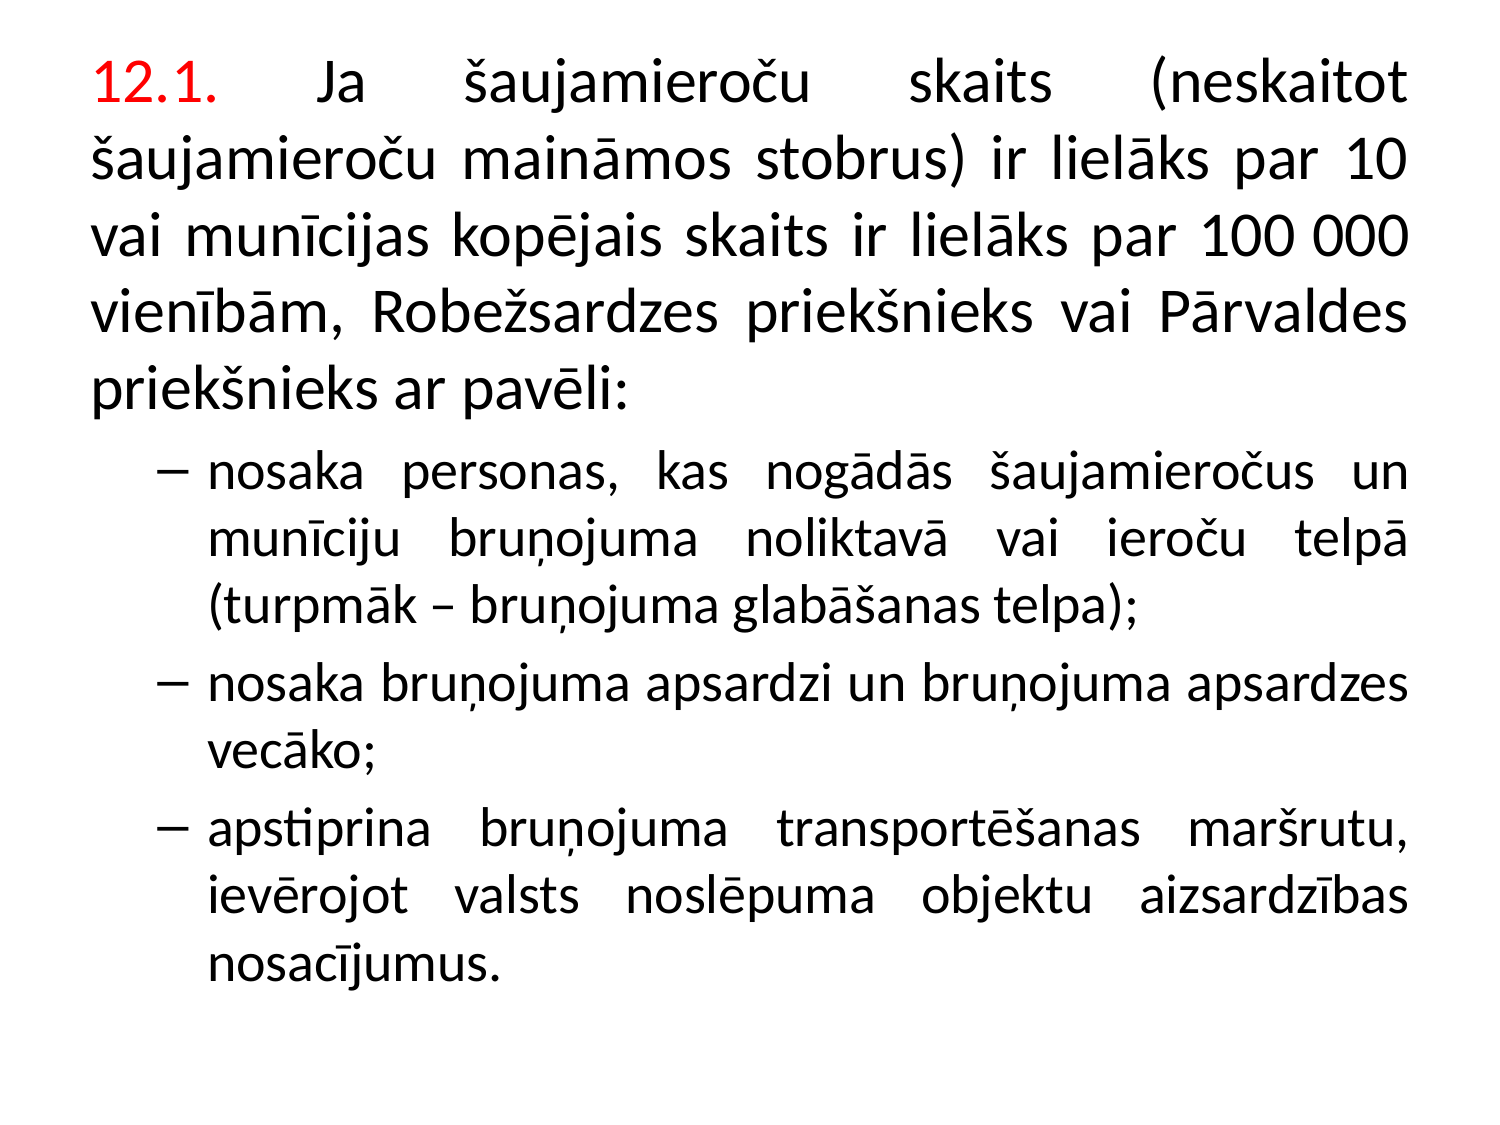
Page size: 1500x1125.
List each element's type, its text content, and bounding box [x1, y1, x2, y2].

list 12.1. Ja šaujamieroču skaits (neskaitot šaujamieroču maināmos stobrus) ir lielāks par 10 vai munīcijas kopējais skaits ir lielāks par 100 000 vienībām, Robežsardzes priekšnieks vai Pārvaldes priekšnieks ar pavēli: nosaka personas, kas nogādās šaujamieročus un munīciju bruņojuma noliktavā vai ieroču telpā (turpmāk – bruņojuma glabāšanas telpa); nosaka bruņojuma apsardzi un bruņojuma apsardzes vecāko; apstiprina bruņojuma transportēšanas maršrutu, ievērojot valsts noslēpuma objektu aizsardzības nosacījumus. [75, 30, 1425, 1005]
